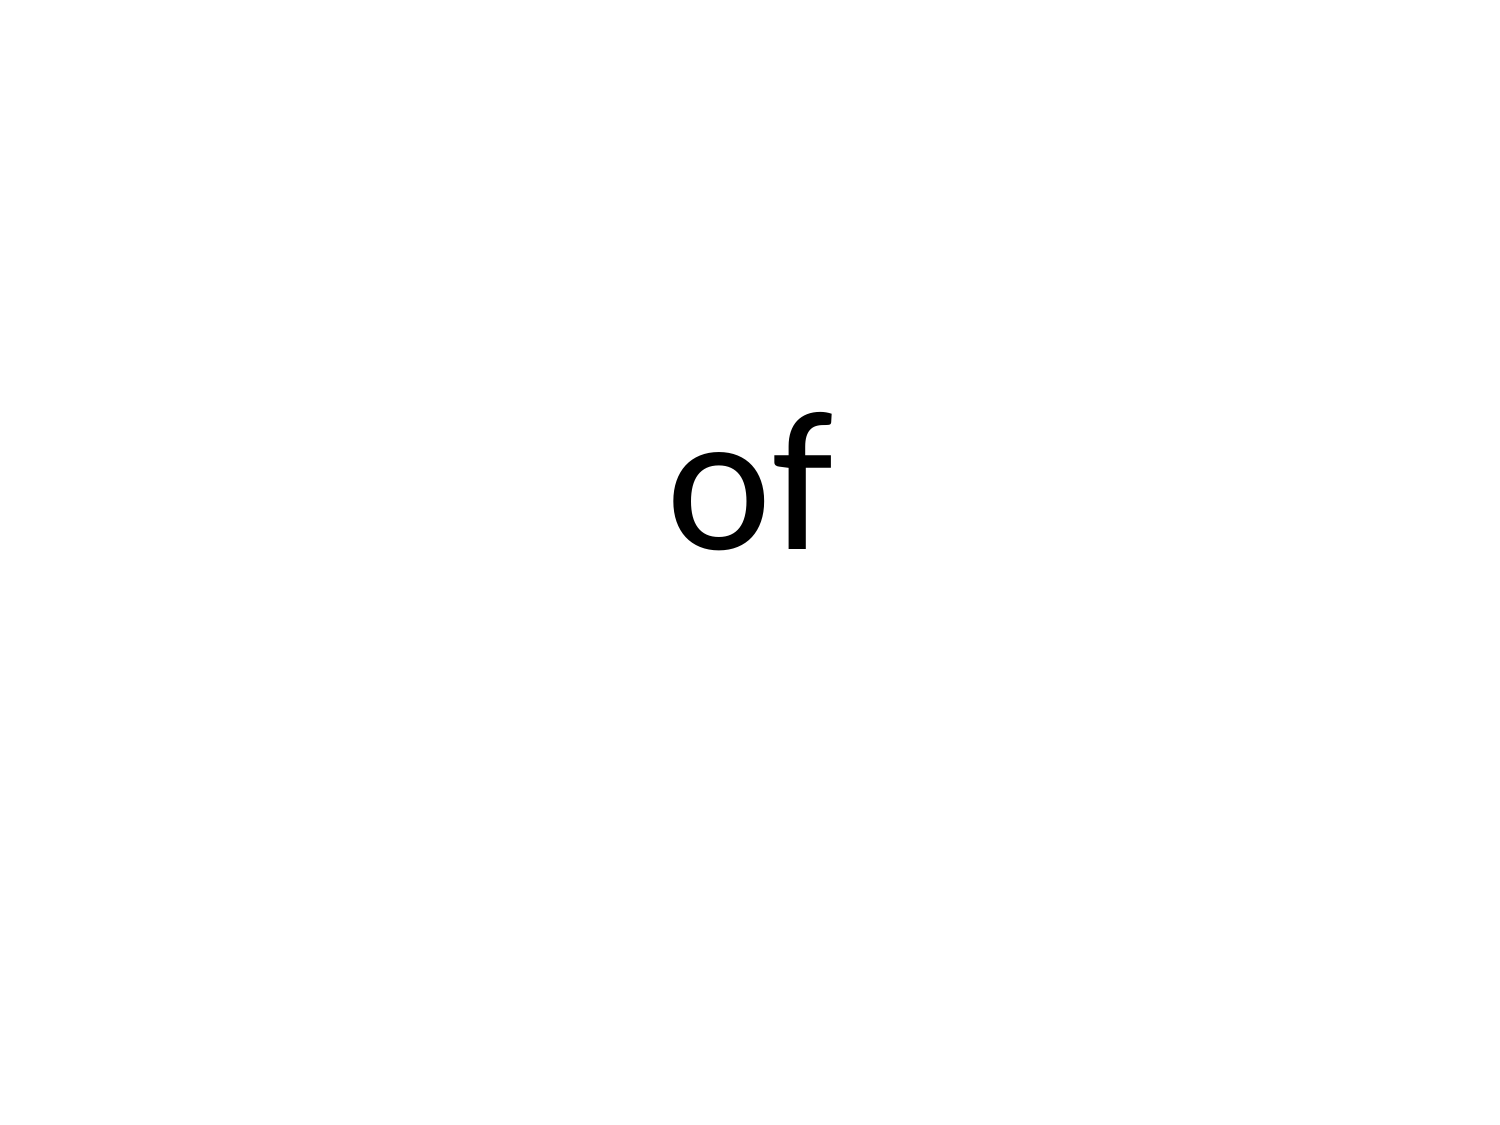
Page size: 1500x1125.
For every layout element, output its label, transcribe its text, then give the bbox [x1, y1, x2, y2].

title of [112, 349, 1388, 591]
